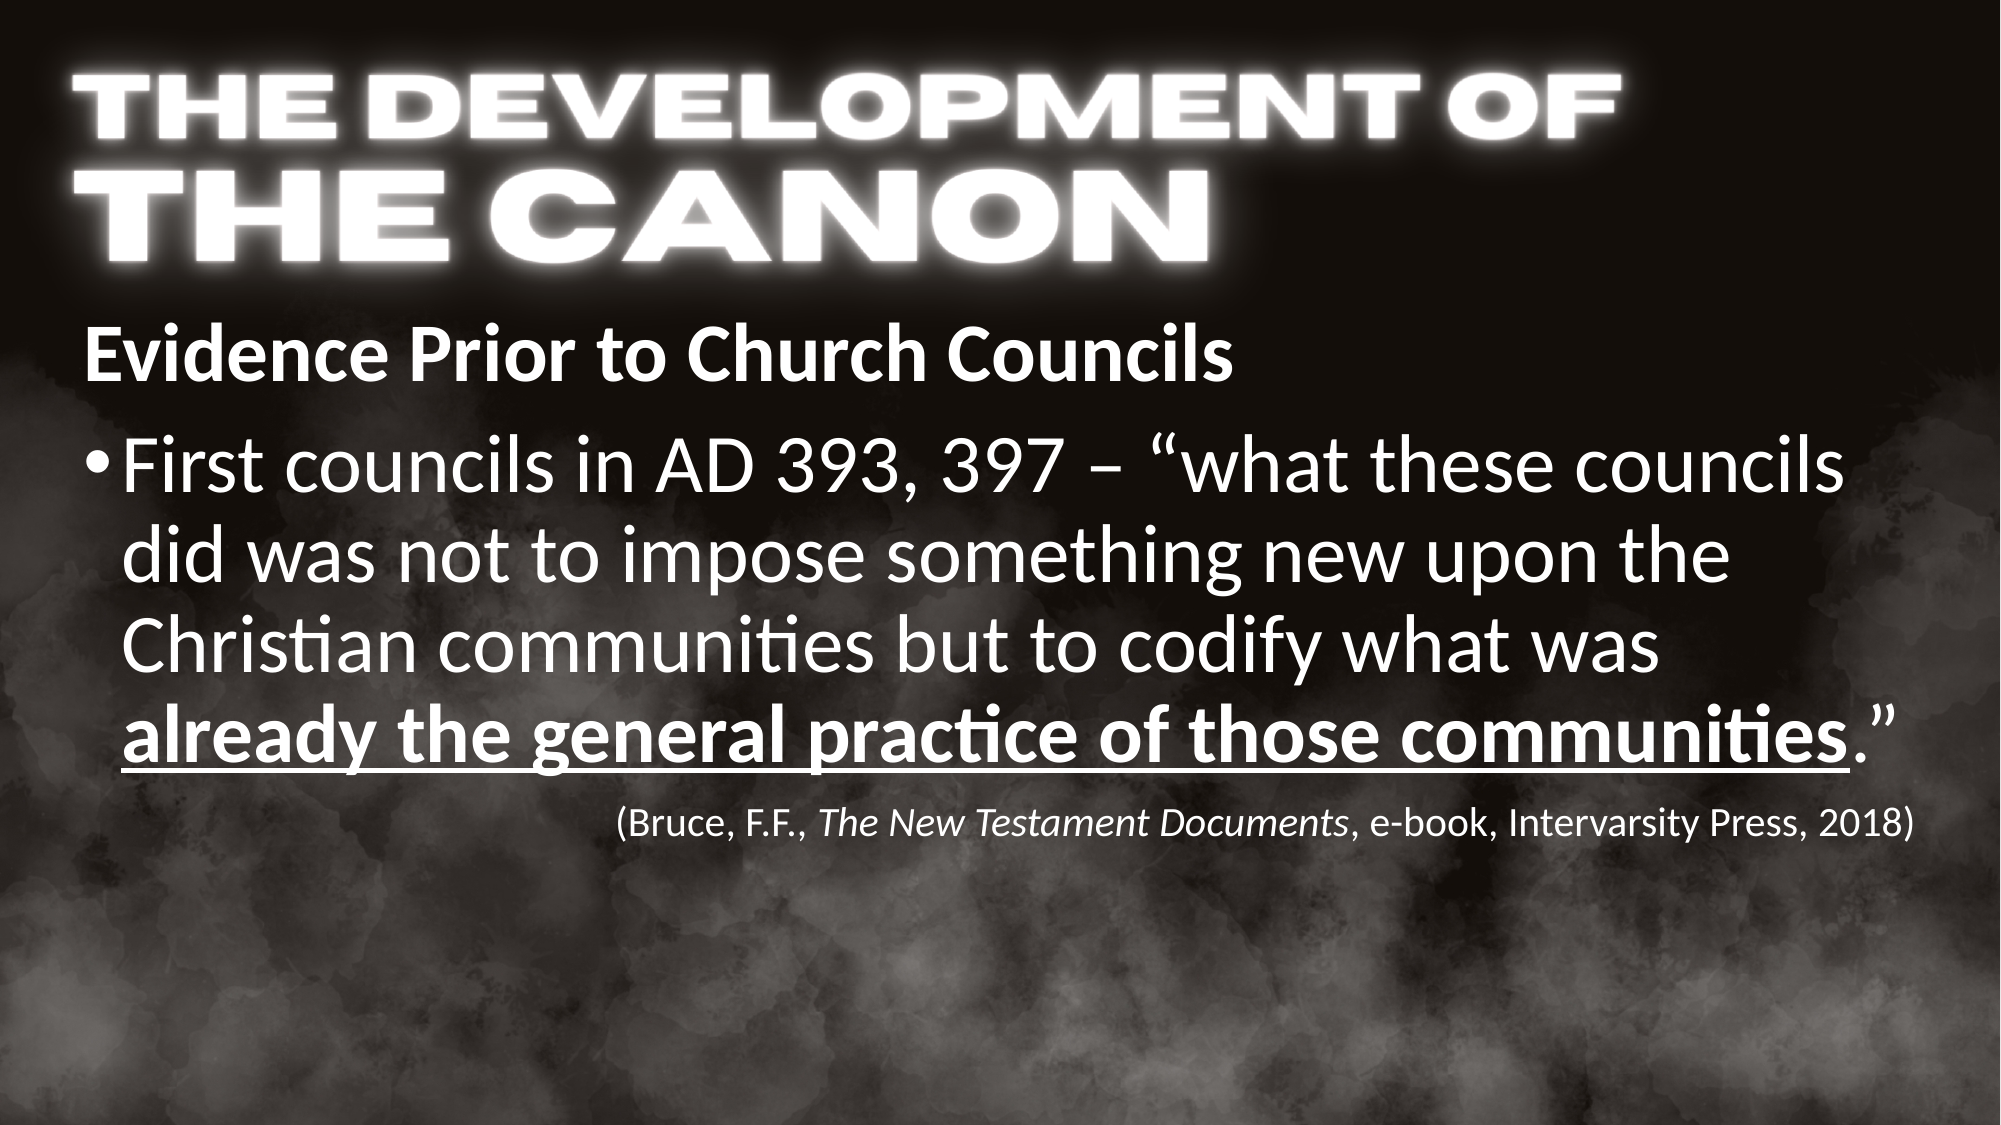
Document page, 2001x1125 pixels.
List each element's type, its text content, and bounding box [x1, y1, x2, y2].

picture [0, 0, 2001, 1125]
list Evidence Prior to Church Councils First councils in AD 393, 397 – “what these councils did was not to impose something new upon the Christian communities but to codify what was already the general practice of those communities.” (Bruce, F.F., The New Testament Documents, e-book, Intervarsity Press, 2018) [68, 302, 1932, 1068]
